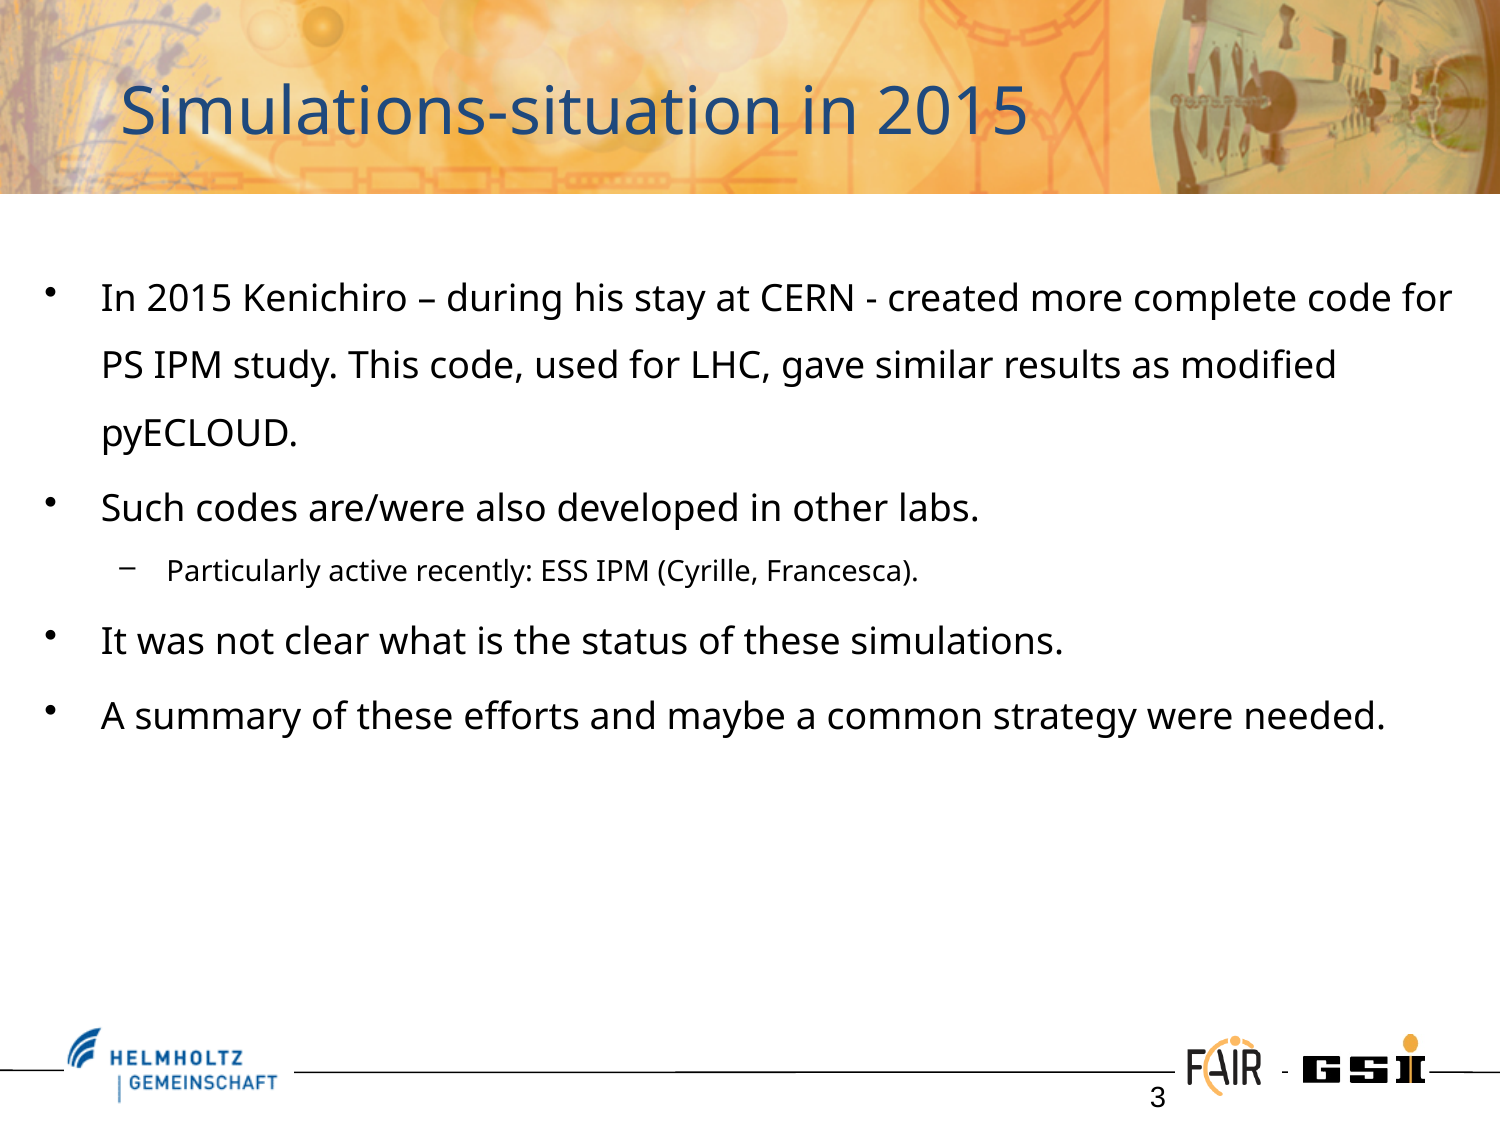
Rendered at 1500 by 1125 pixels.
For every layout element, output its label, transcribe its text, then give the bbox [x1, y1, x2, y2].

picture [0, 0, 1500, 194]
slide_number 3 [1021, 1070, 1182, 1125]
picture [1303, 1034, 1425, 1083]
picture [64, 1012, 294, 1125]
title Simulations-situation in 2015 [0, 19, 1152, 197]
picture [1175, 1027, 1282, 1098]
list In 2015 Kenichiro – during his stay at CERN - created more complete code for PS IPM study. This code, used for LHC, gave similar results as modified pyECLOUD. Such codes are/were also developed in other labs. Particularly active recently: ESS IPM (Cyrille, Francesca). It was not clear what is the status of these simulations. A summary of these efforts and maybe a common strategy were needed. [29, 243, 1471, 1012]
